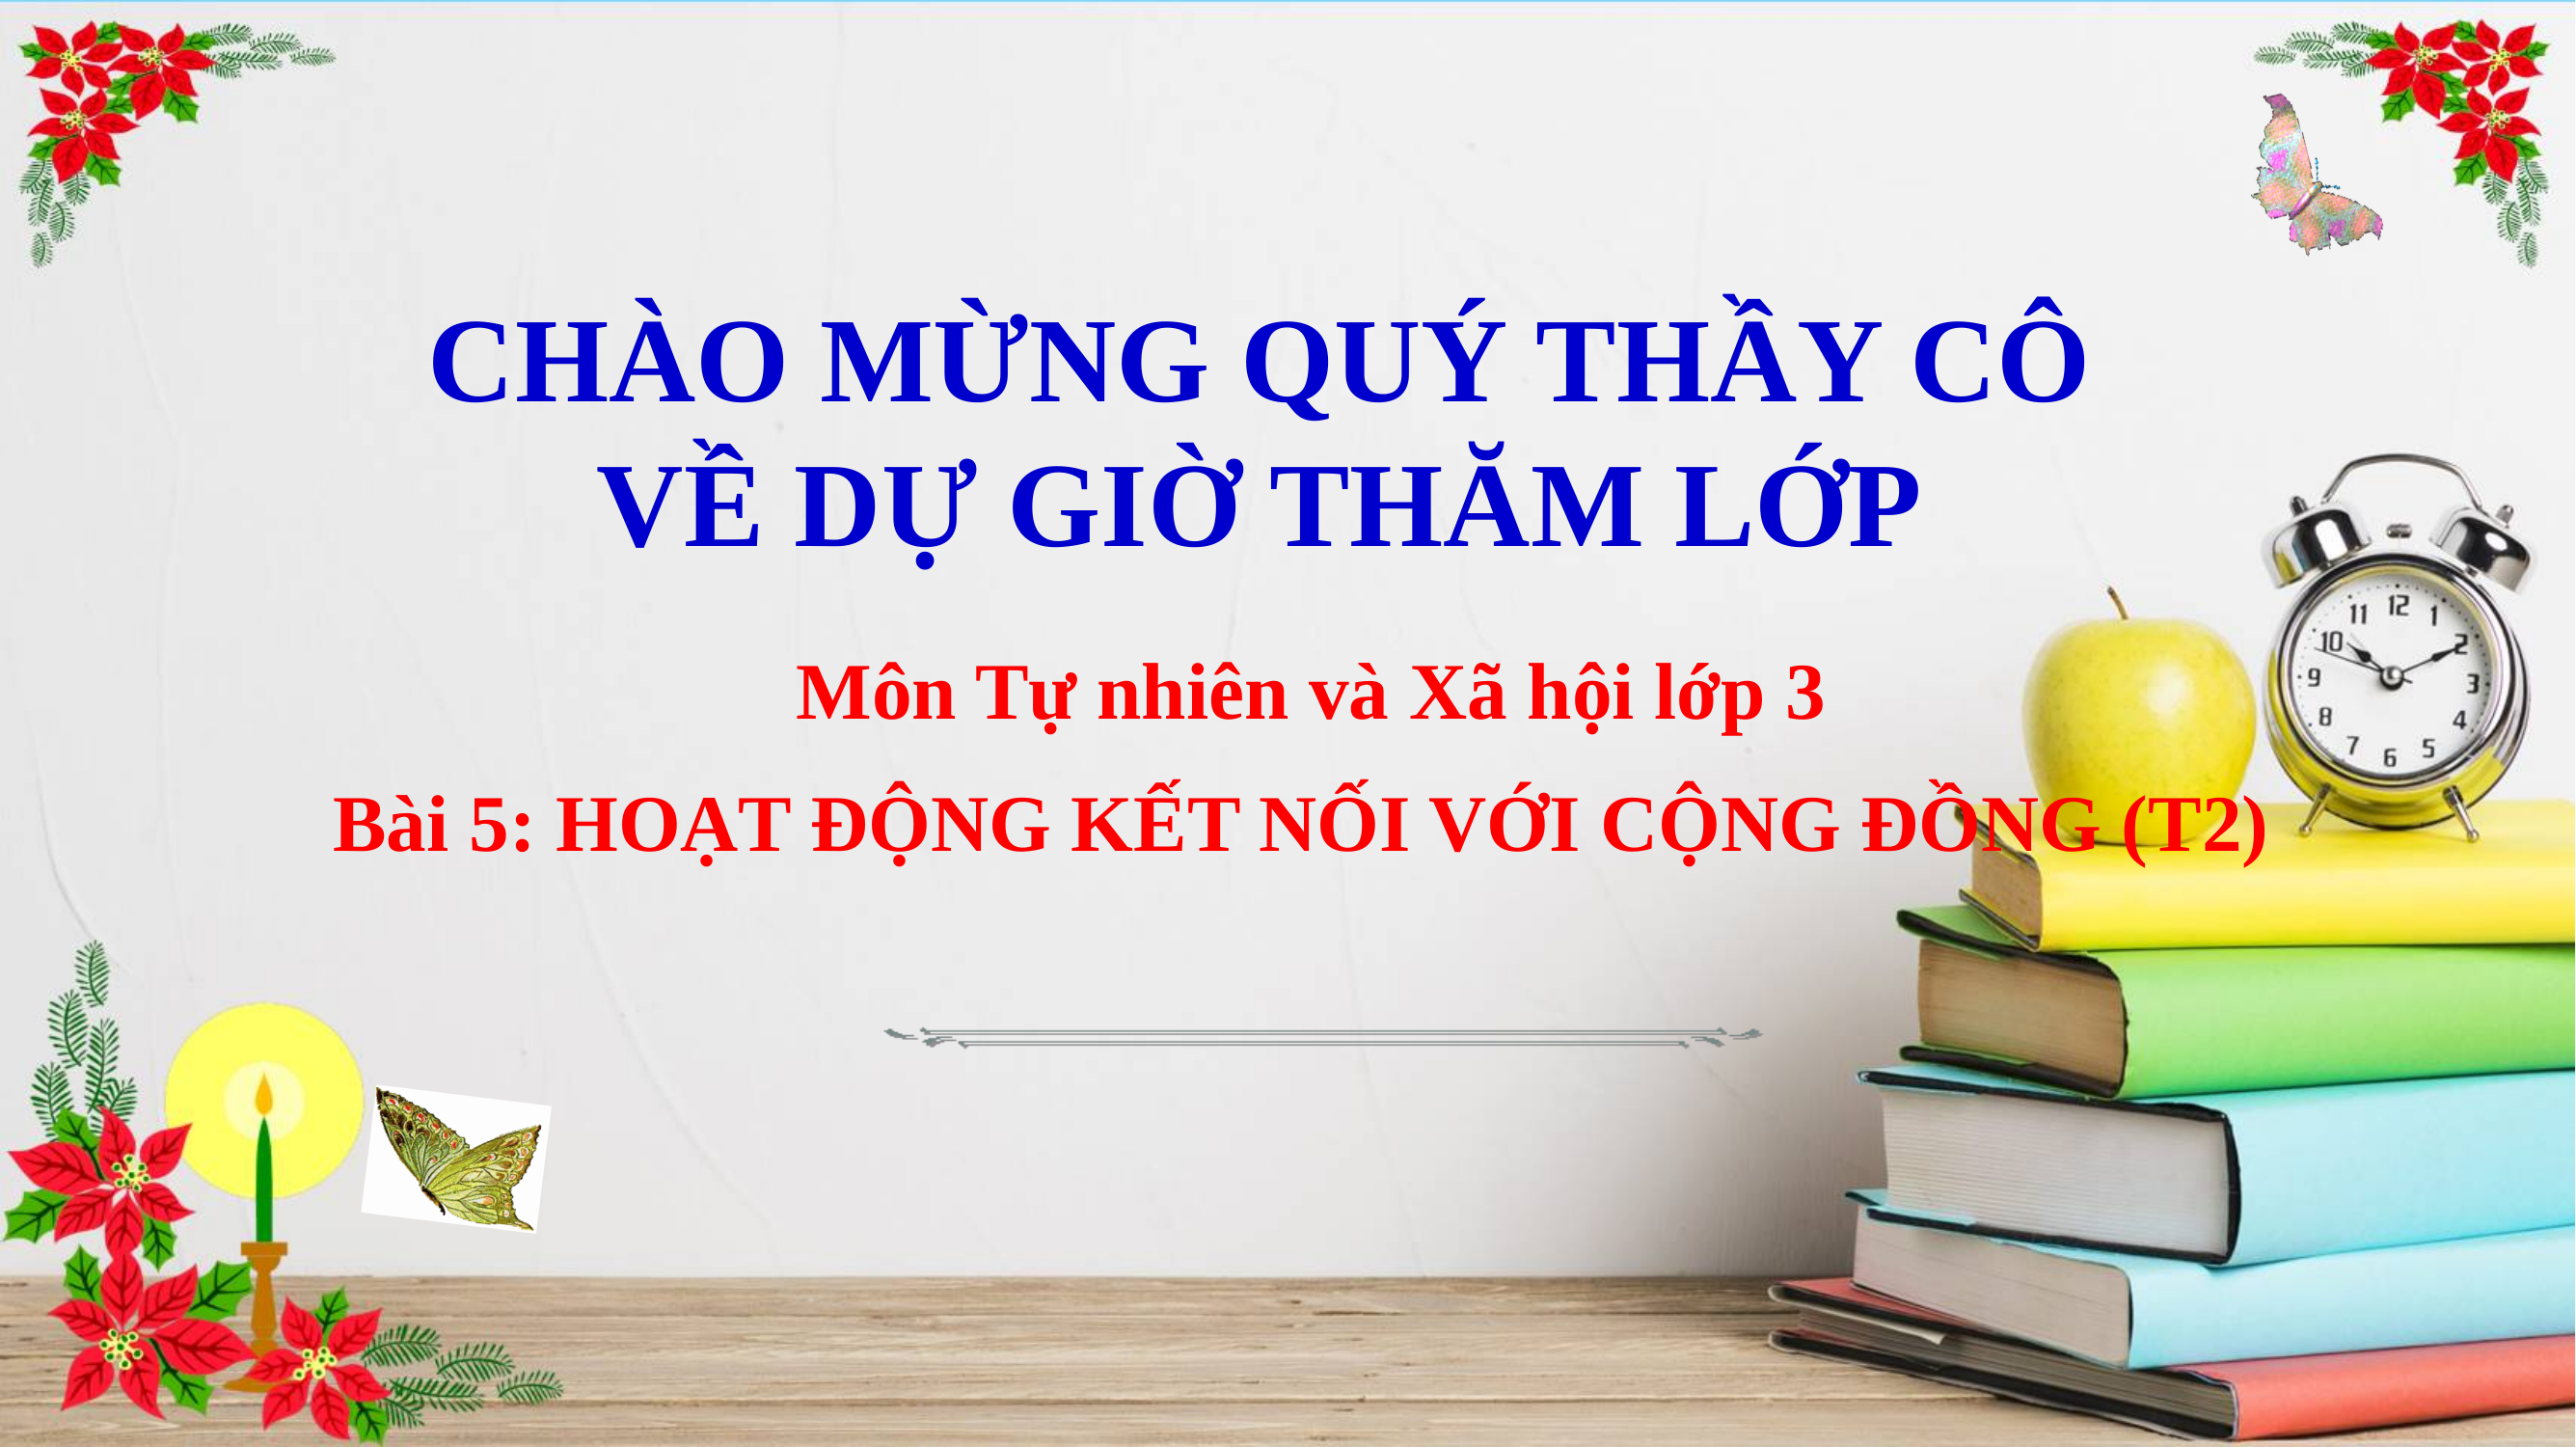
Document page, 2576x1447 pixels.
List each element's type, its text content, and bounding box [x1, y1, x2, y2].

text_box CHÀO MỪNG QUÝ THẦY CÔ VỀ DỰ GIỜ THĂM LỚP [298, 269, 2221, 582]
text_box Môn Tự nhiên và Xã hội lớp 3 Bài 5: HOẠT ĐỘNG KẾT NỐI VỚI CỘNG ĐỒNG (T2) [238, 627, 2385, 880]
picture [0, 0, 2576, 1447]
